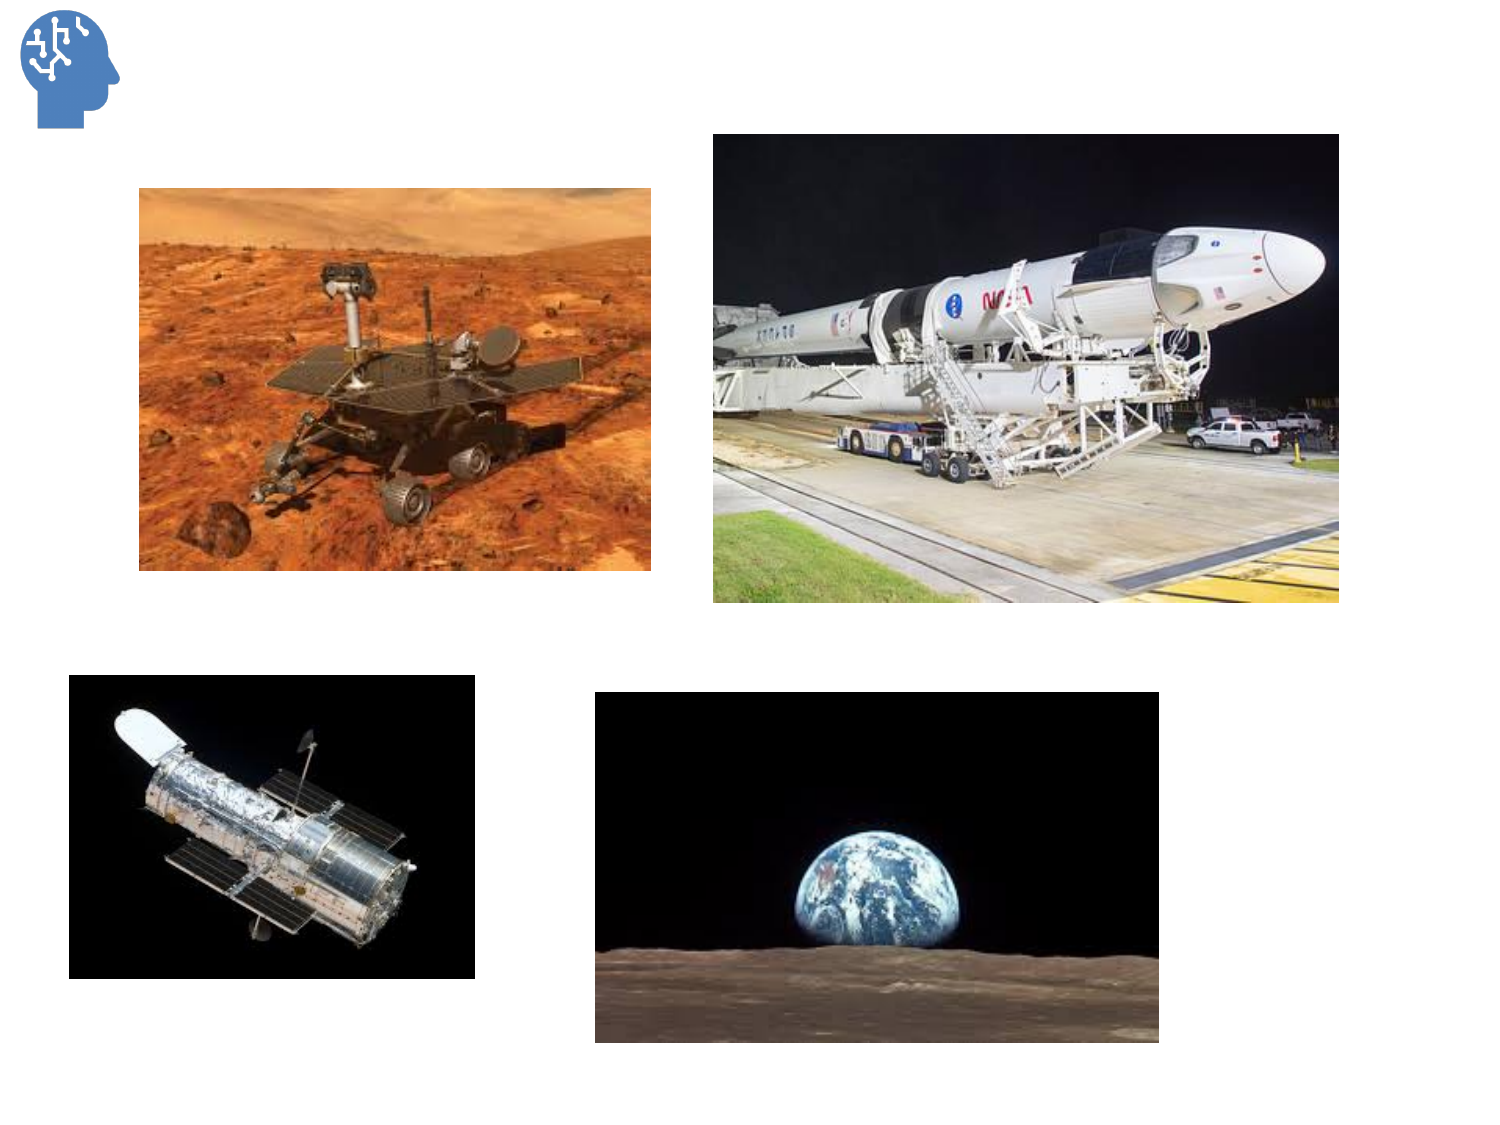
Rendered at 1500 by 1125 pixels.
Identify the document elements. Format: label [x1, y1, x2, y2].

picture [712, 133, 1339, 604]
picture [595, 692, 1159, 1043]
picture [139, 187, 651, 572]
text_box [0, 0, 140, 140]
picture [69, 675, 475, 980]
